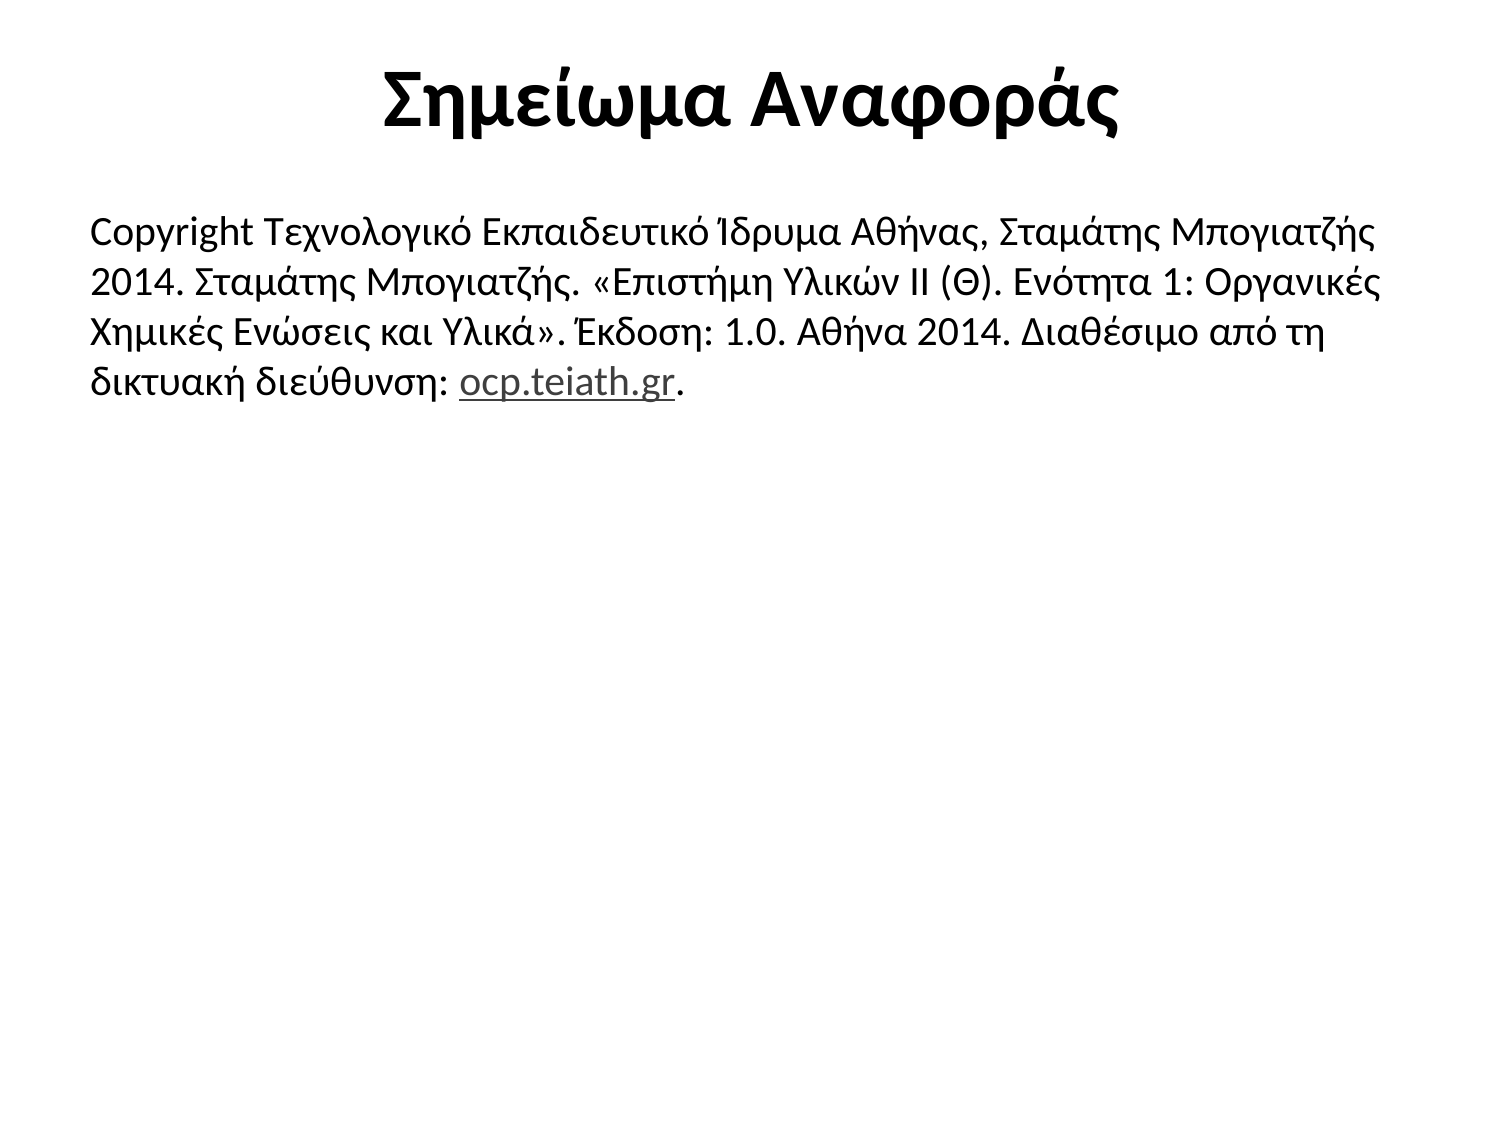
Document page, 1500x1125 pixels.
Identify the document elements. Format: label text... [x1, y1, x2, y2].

list Copyright Τεχνολογικό Εκπαιδευτικό Ίδρυμα Αθήνας, Σταμάτης Μπογιατζής 2014. Σταμάτης Μπογιατζής. «Επιστήμη Υλικών ΙΙ (Θ). Ενότητα 1: Οργανικές Χημικές Ενώσεις και Υλικά». Έκδοση: 1.0. Αθήνα 2014. Διαθέσιμο από τη δικτυακή διεύθυνση: ocp.teiath.gr. [75, 196, 1425, 1024]
title Σημείωμα Αναφοράς [76, 19, 1427, 169]
